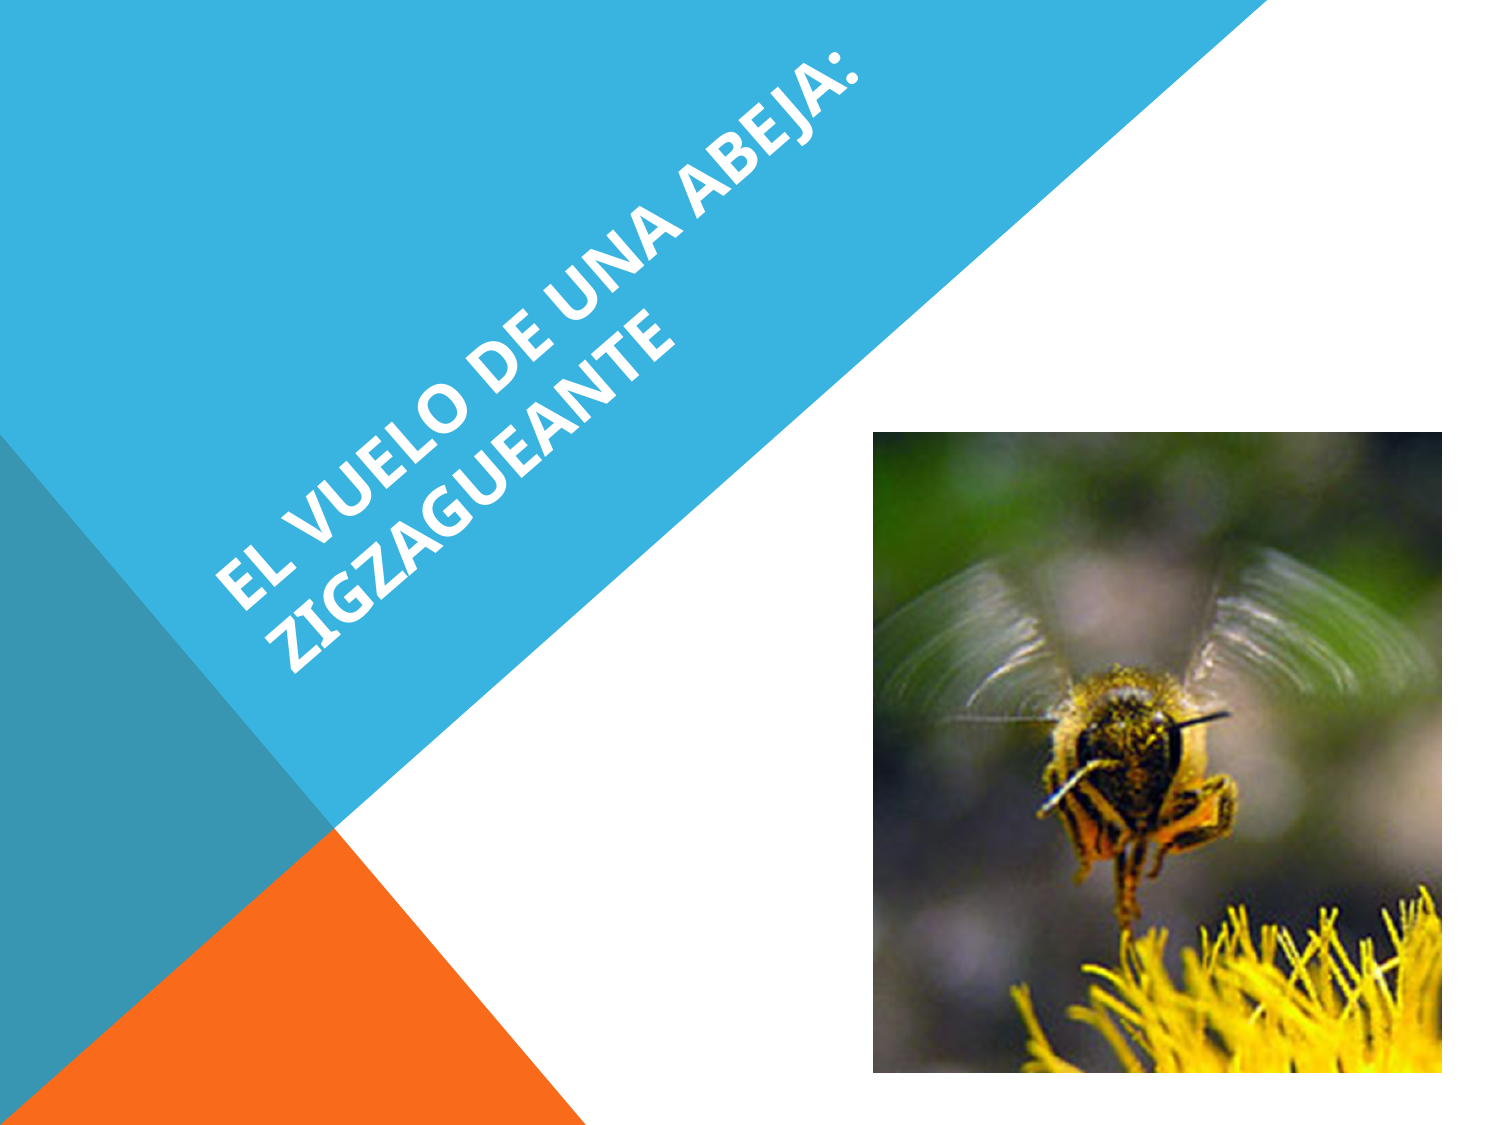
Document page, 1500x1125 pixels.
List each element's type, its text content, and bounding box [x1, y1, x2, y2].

title El vuelo de una abeja: zigzagueante [174, 0, 938, 696]
picture [873, 432, 1442, 1073]
